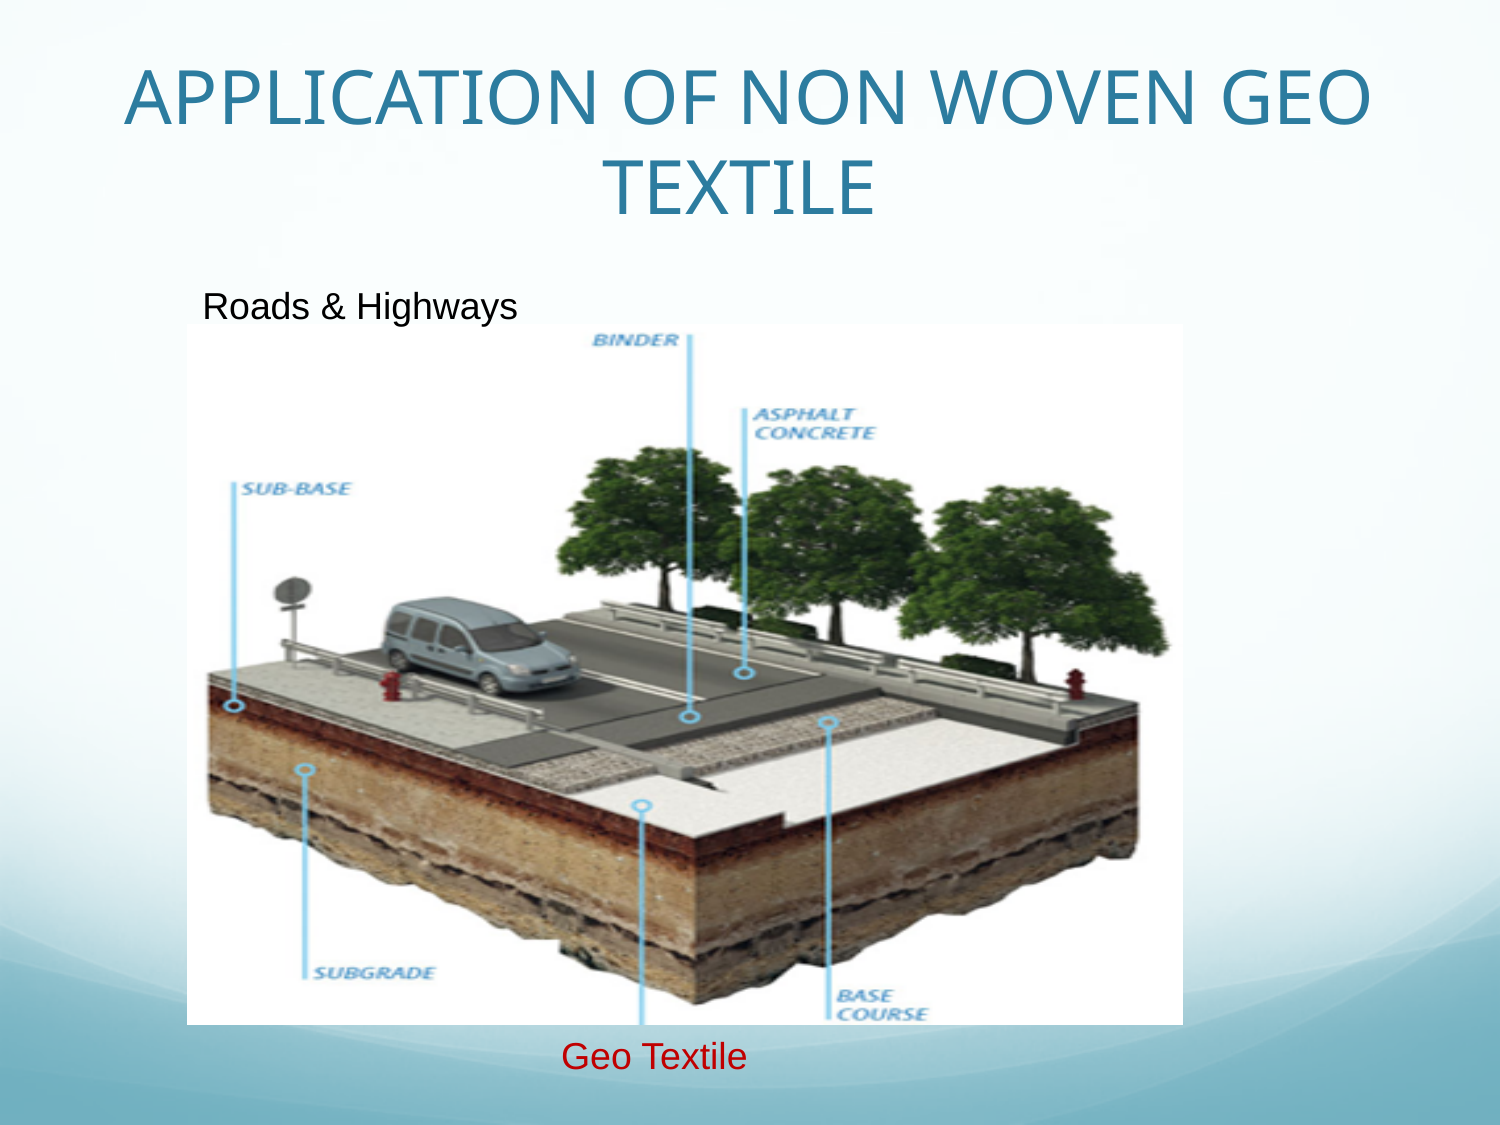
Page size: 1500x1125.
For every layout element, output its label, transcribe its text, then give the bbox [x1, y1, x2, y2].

text_box Geo Textile [546, 1044, 773, 1085]
text_box Roads & Highways [187, 274, 750, 322]
picture [186, 324, 1183, 1026]
title APPLICATION OF NON WOVEN GEO TEXTILE [89, 17, 1410, 238]
